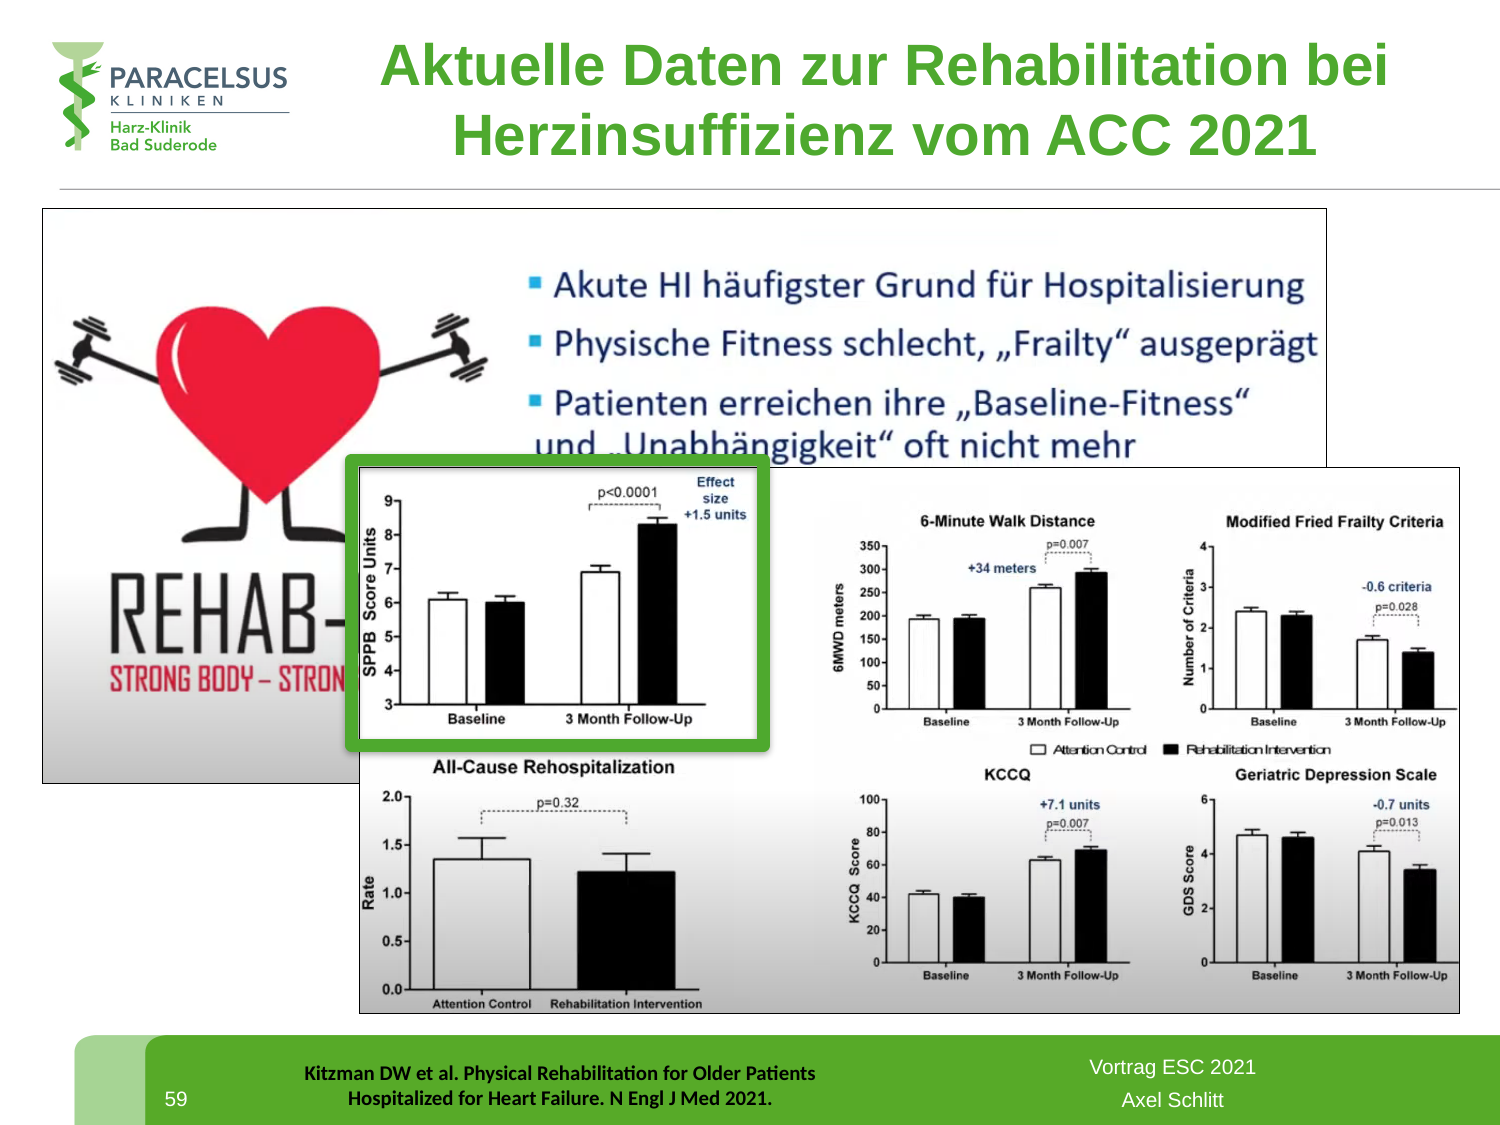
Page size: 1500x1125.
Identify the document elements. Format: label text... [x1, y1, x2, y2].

picture [0, 0, 1500, 1125]
text_box Kitzman DW et al. Physical Rehabilitation for Older Patients Hospitalized for Heart Failure. N Engl J Med 2021. [256, 1052, 865, 1118]
text_box Aktuelle Daten zur Rehabilitation bei Herzinsuffizienz vom ACC 2021 [292, 19, 1479, 175]
